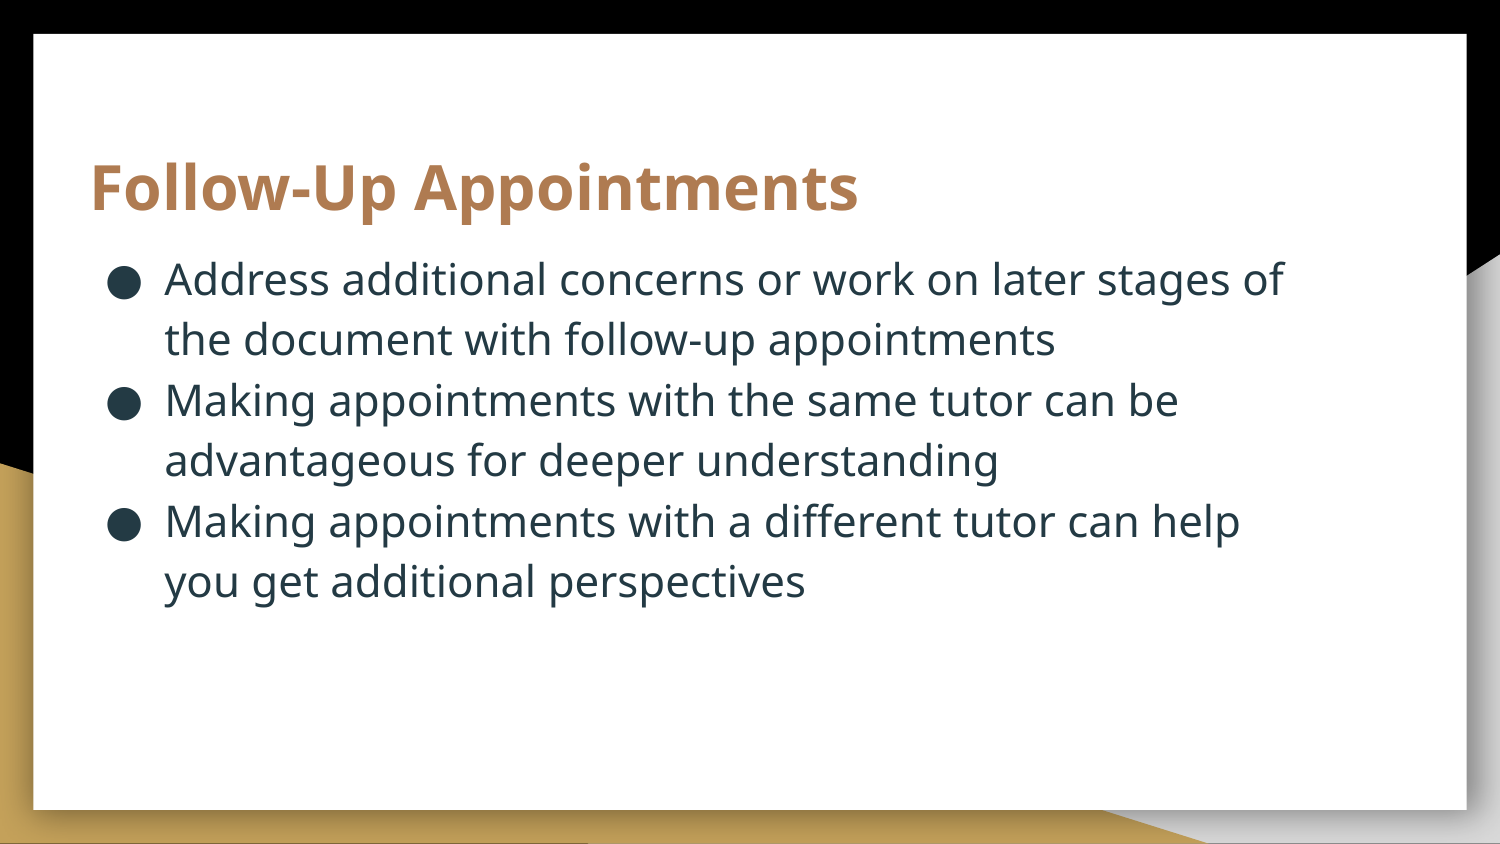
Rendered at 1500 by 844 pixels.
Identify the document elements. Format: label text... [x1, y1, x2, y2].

title Follow-Up Appointments [74, 133, 1306, 228]
list Address additional concerns or work on later stages of the document with follow-up appointments Making appointments with the same tutor can be advantageous for deeper understanding Making appointments with a different tutor can help you get additional perspectives [74, 228, 1306, 631]
